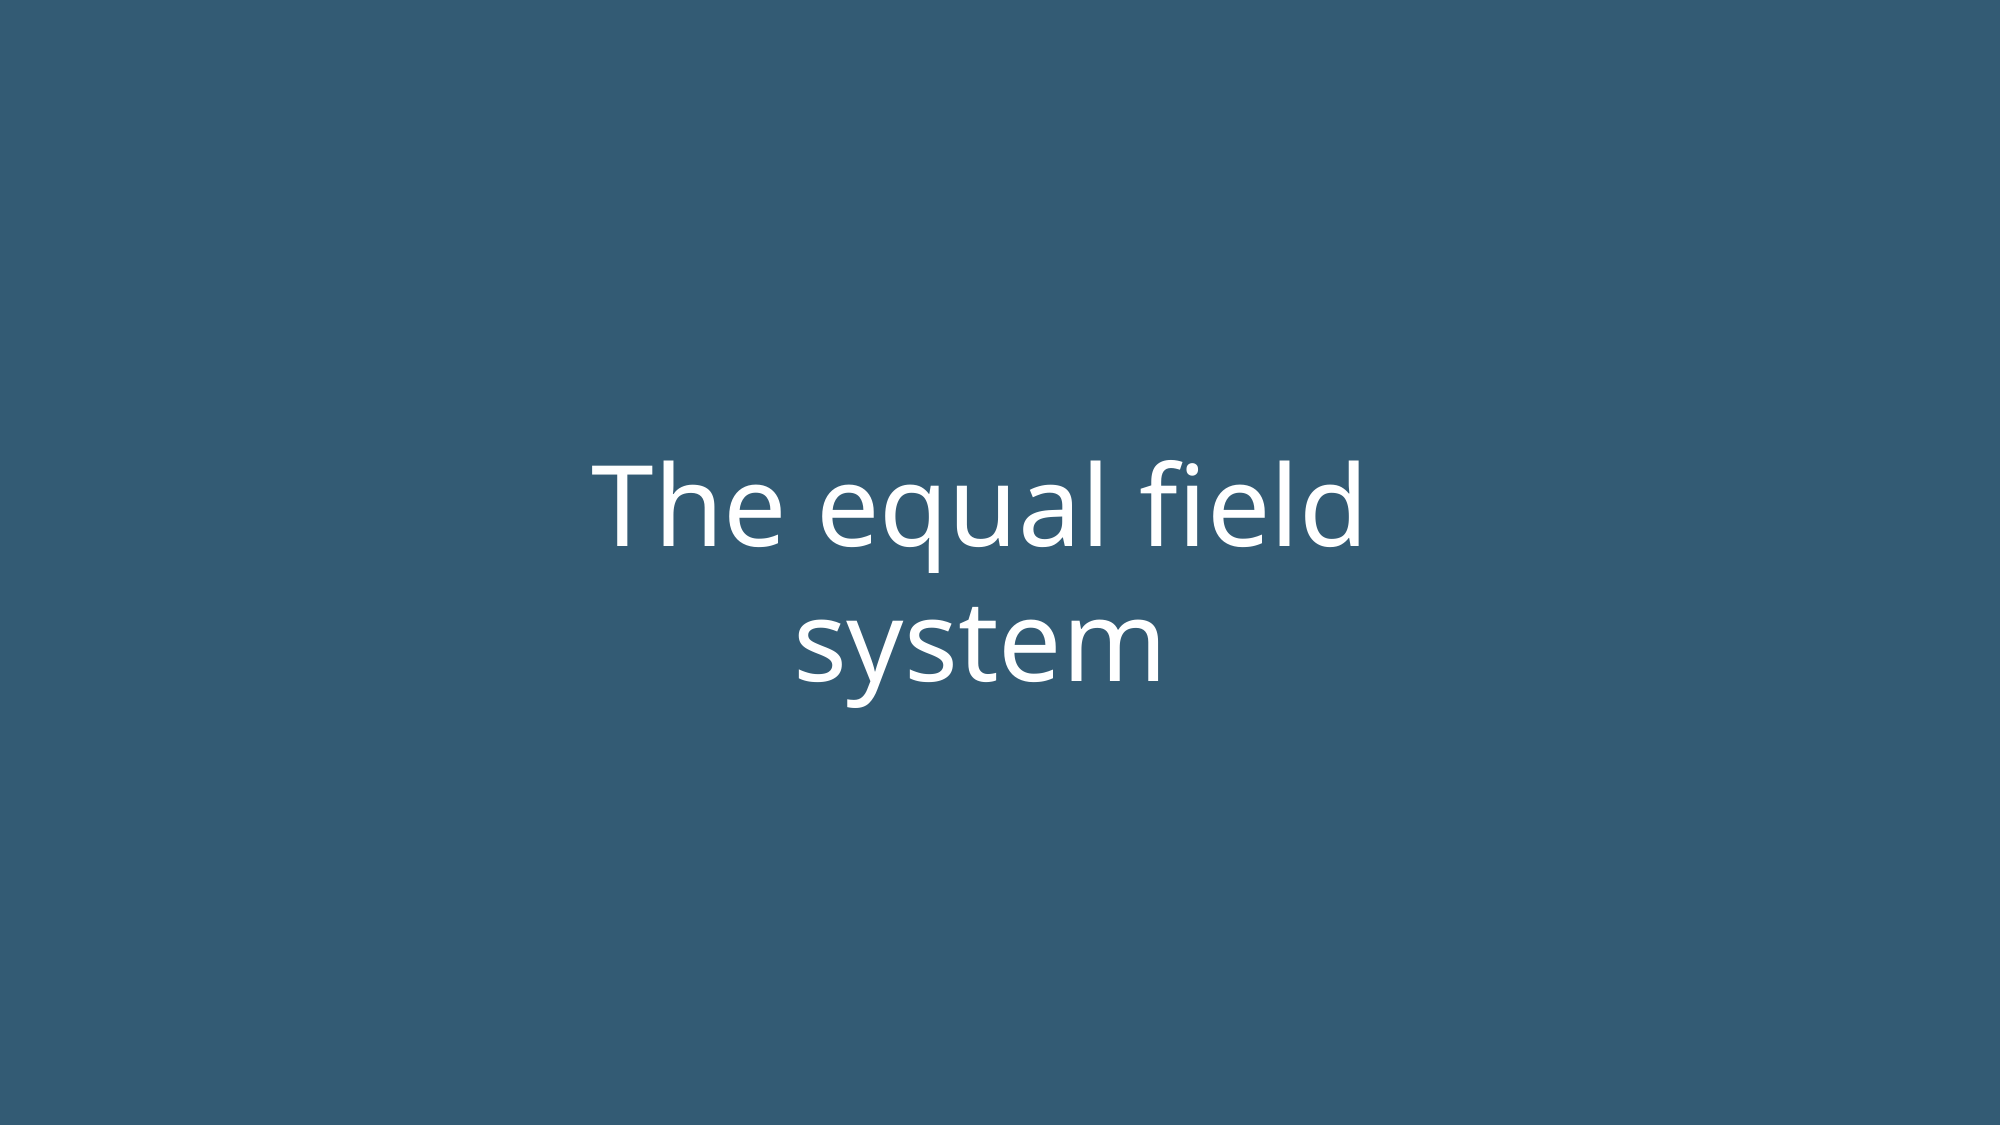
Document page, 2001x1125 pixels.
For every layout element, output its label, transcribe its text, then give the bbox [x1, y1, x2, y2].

text_box The equal field system [442, 426, 1519, 711]
